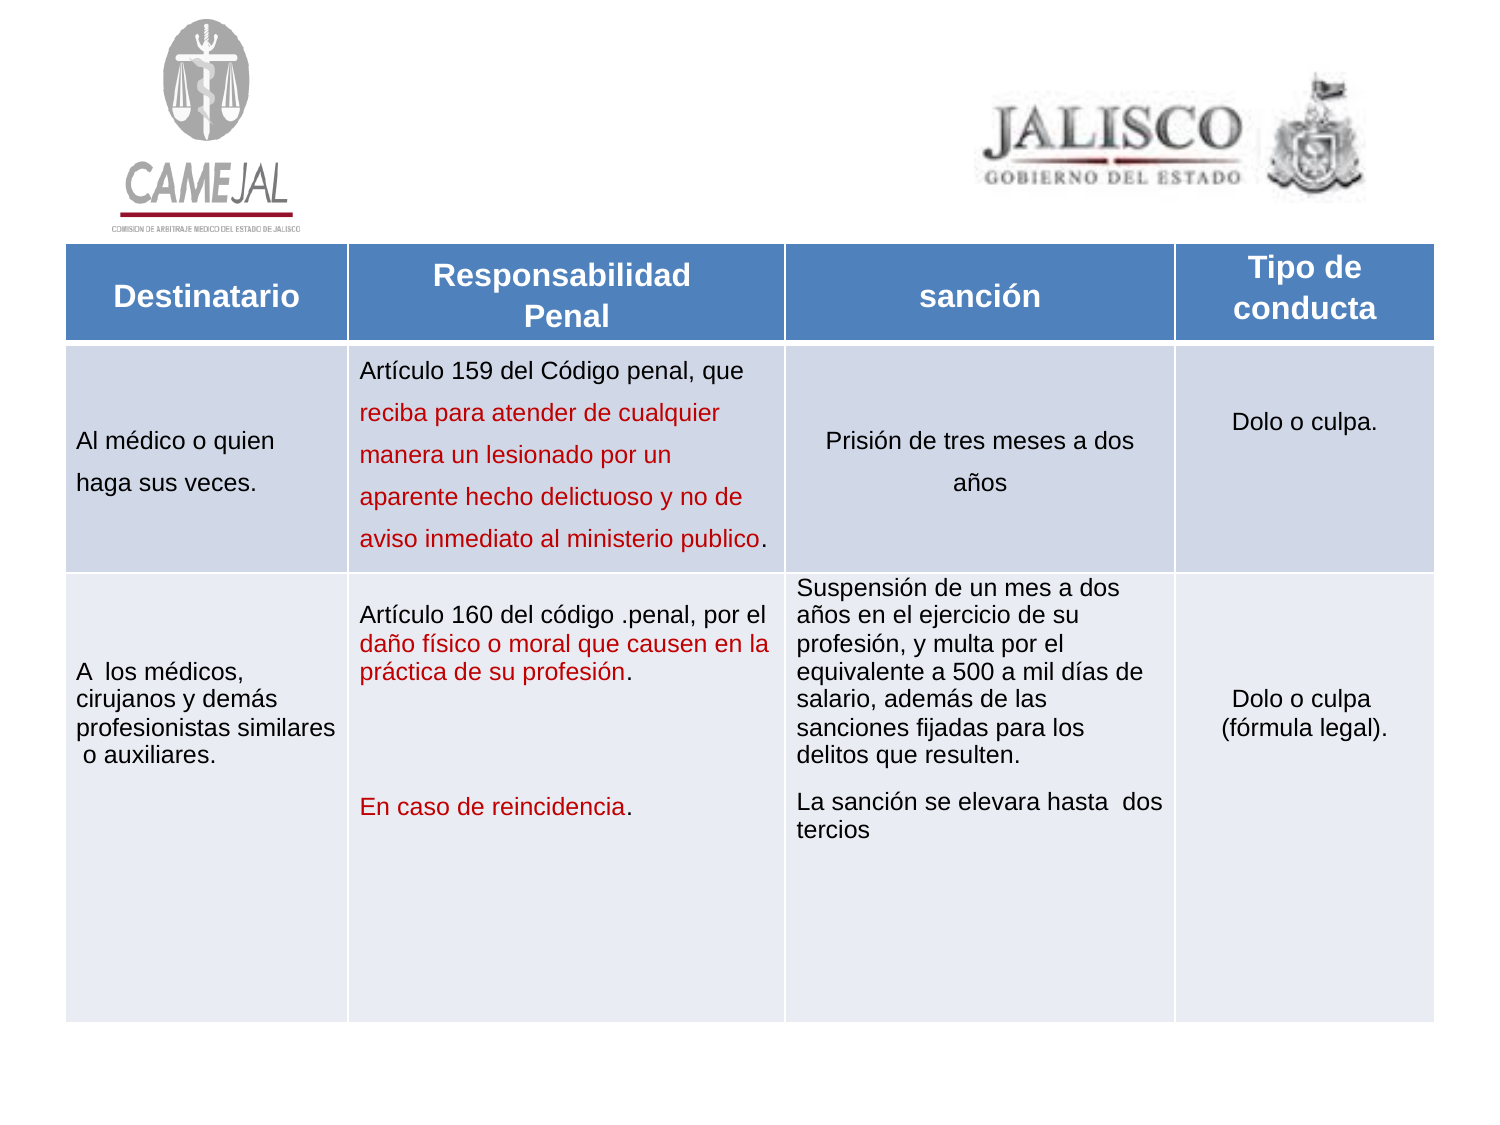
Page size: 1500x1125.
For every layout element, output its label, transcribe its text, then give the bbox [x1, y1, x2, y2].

table_header sanción [786, 244, 1174, 340]
table_header Responsabilidad Penal [349, 244, 784, 340]
picture [111, 18, 300, 232]
table_cell Al médico o quien haga sus veces. [66, 346, 347, 572]
table_header Destinatario [66, 244, 347, 340]
table_cell Suspensión de un mes a dos años en el ejercicio de su profesión, y multa por el equivalente a 500 a mil días de salario, además de las sanciones fijadas para los delitos que resulten. La sanción se elevara hasta dos tercios [786, 574, 1174, 1022]
table_cell A los médicos, cirujanos y demás profesionistas similares o auxiliares. [66, 574, 347, 1022]
table_cell Artículo 159 del Código penal, que reciba para atender de cualquier manera un lesionado por un aparente hecho delictuoso y no de aviso inmediato al ministerio publico. [349, 346, 784, 572]
picture [974, 54, 1399, 221]
table_cell Dolo o culpa (fórmula legal). [1176, 574, 1434, 1022]
table_cell Artículo 160 del código .penal, por el daño físico o moral que causen en la práctica de su profesión. En caso de reincidencia. [349, 574, 784, 1022]
table_cell Dolo o culpa. [1176, 346, 1434, 572]
table_cell Prisión de tres meses a dos años [786, 346, 1174, 572]
table_header Tipo de conducta [1176, 244, 1434, 340]
